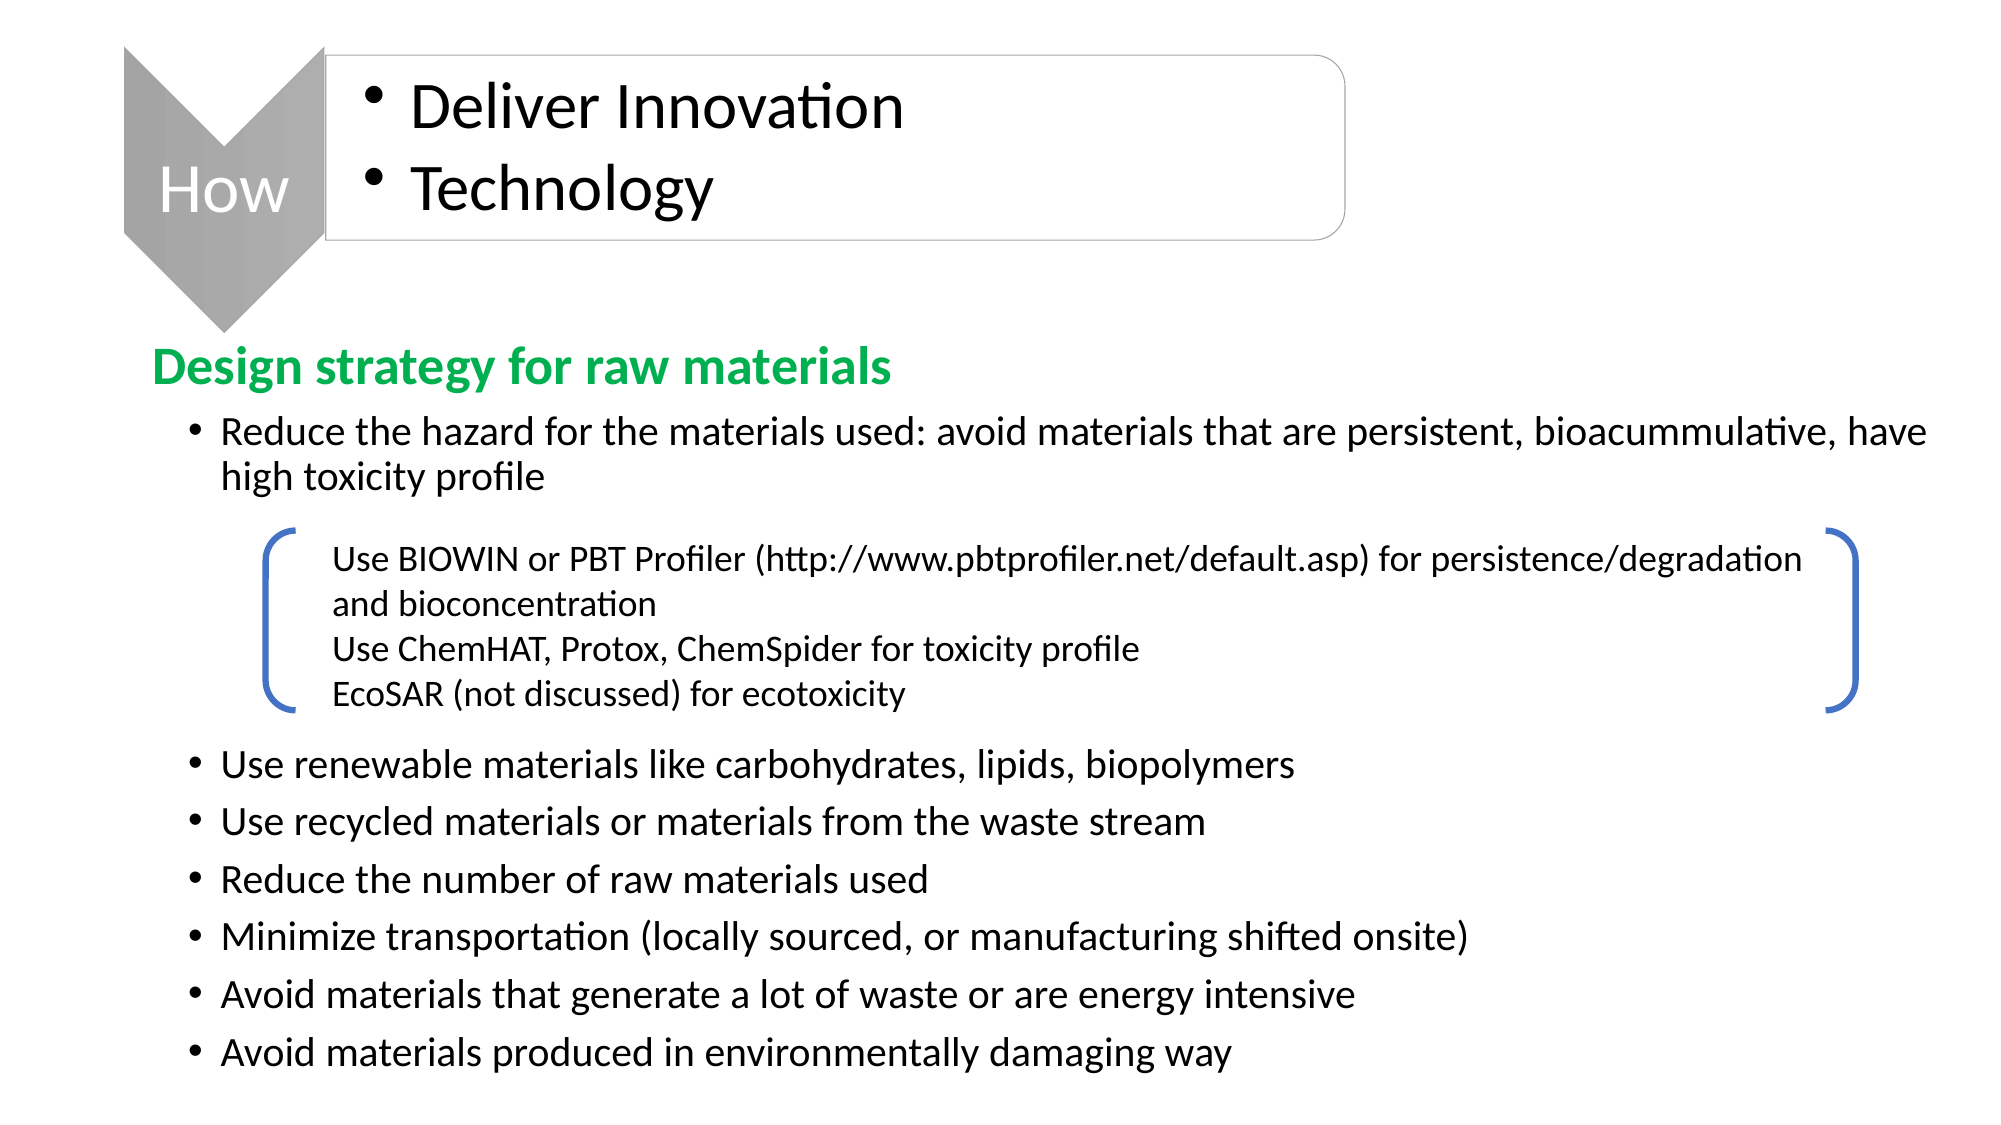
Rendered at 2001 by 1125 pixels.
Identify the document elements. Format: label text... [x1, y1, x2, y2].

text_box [325, 55, 1345, 241]
list Design strategy for raw materials Reduce the hazard for the materials used: avoid materials that are persistent, bioacummulative, have high toxicity profile Use renewable materials like carbohydrates, lipids, biopolymers Use recycled materials or materials from the waste stream Reduce the number of raw materials used Minimize transportation (locally sourced, or manufacturing shifted onsite) Avoid materials that generate a lot of waste or are energy intensive Avoid materials produced in environmentally damaging way [137, 330, 1980, 1125]
text_box [1824, 530, 1857, 711]
text_box Use BIOWIN or PBT Profiler (http://www.pbtprofiler.net/default.asp) for persistence/degradation and bioconcentration Use ChemHAT, Protox, ChemSpider for toxicity profile EcoSAR (not discussed) for ecotoxicity [317, 526, 1824, 767]
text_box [124, 47, 324, 333]
text_box [265, 529, 317, 711]
